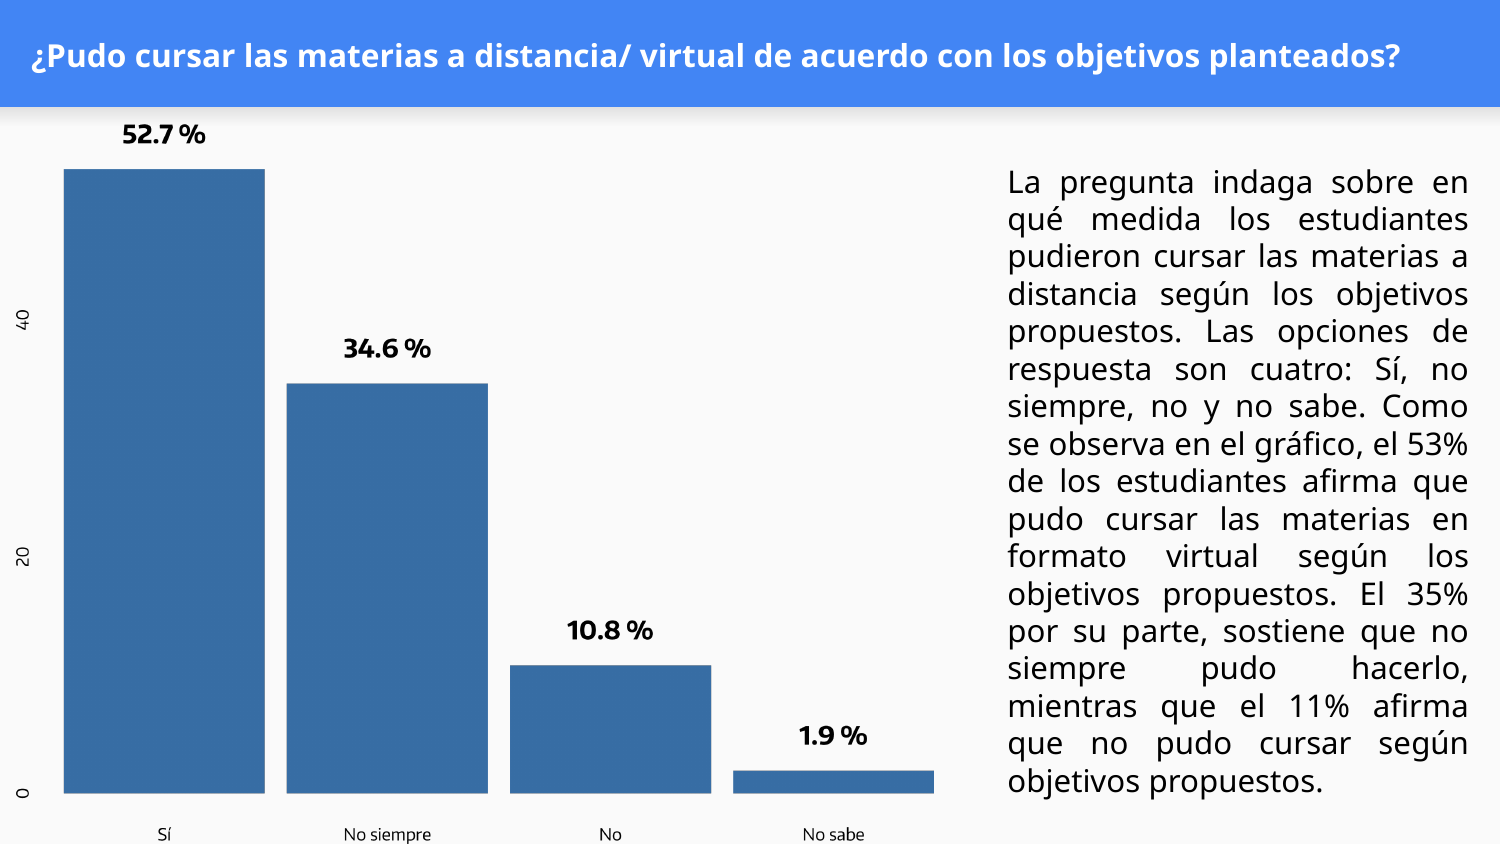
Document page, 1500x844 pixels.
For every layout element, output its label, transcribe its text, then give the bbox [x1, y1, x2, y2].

text_box La pregunta indaga sobre en qué medida los estudiantes pudieron cursar las materias a distancia según los objetivos propuestos. Las opciones de respuesta son cuatro: Sí, no siempre, no y no sabe. Como se observa en el gráfico, el 53% de los estudiantes afirma que pudo cursar las materias en formato virtual según los objetivos propuestos. El 35% por su parte, sostiene que no siempre pudo hacerlo, mientras que el 11% afirma que no pudo cursar según objetivos propuestos. [992, 146, 1485, 814]
picture [15, 124, 934, 844]
title ¿Pudo cursar las materias a distancia/ virtual de acuerdo con los objetivos planteados? [16, 2, 1464, 102]
